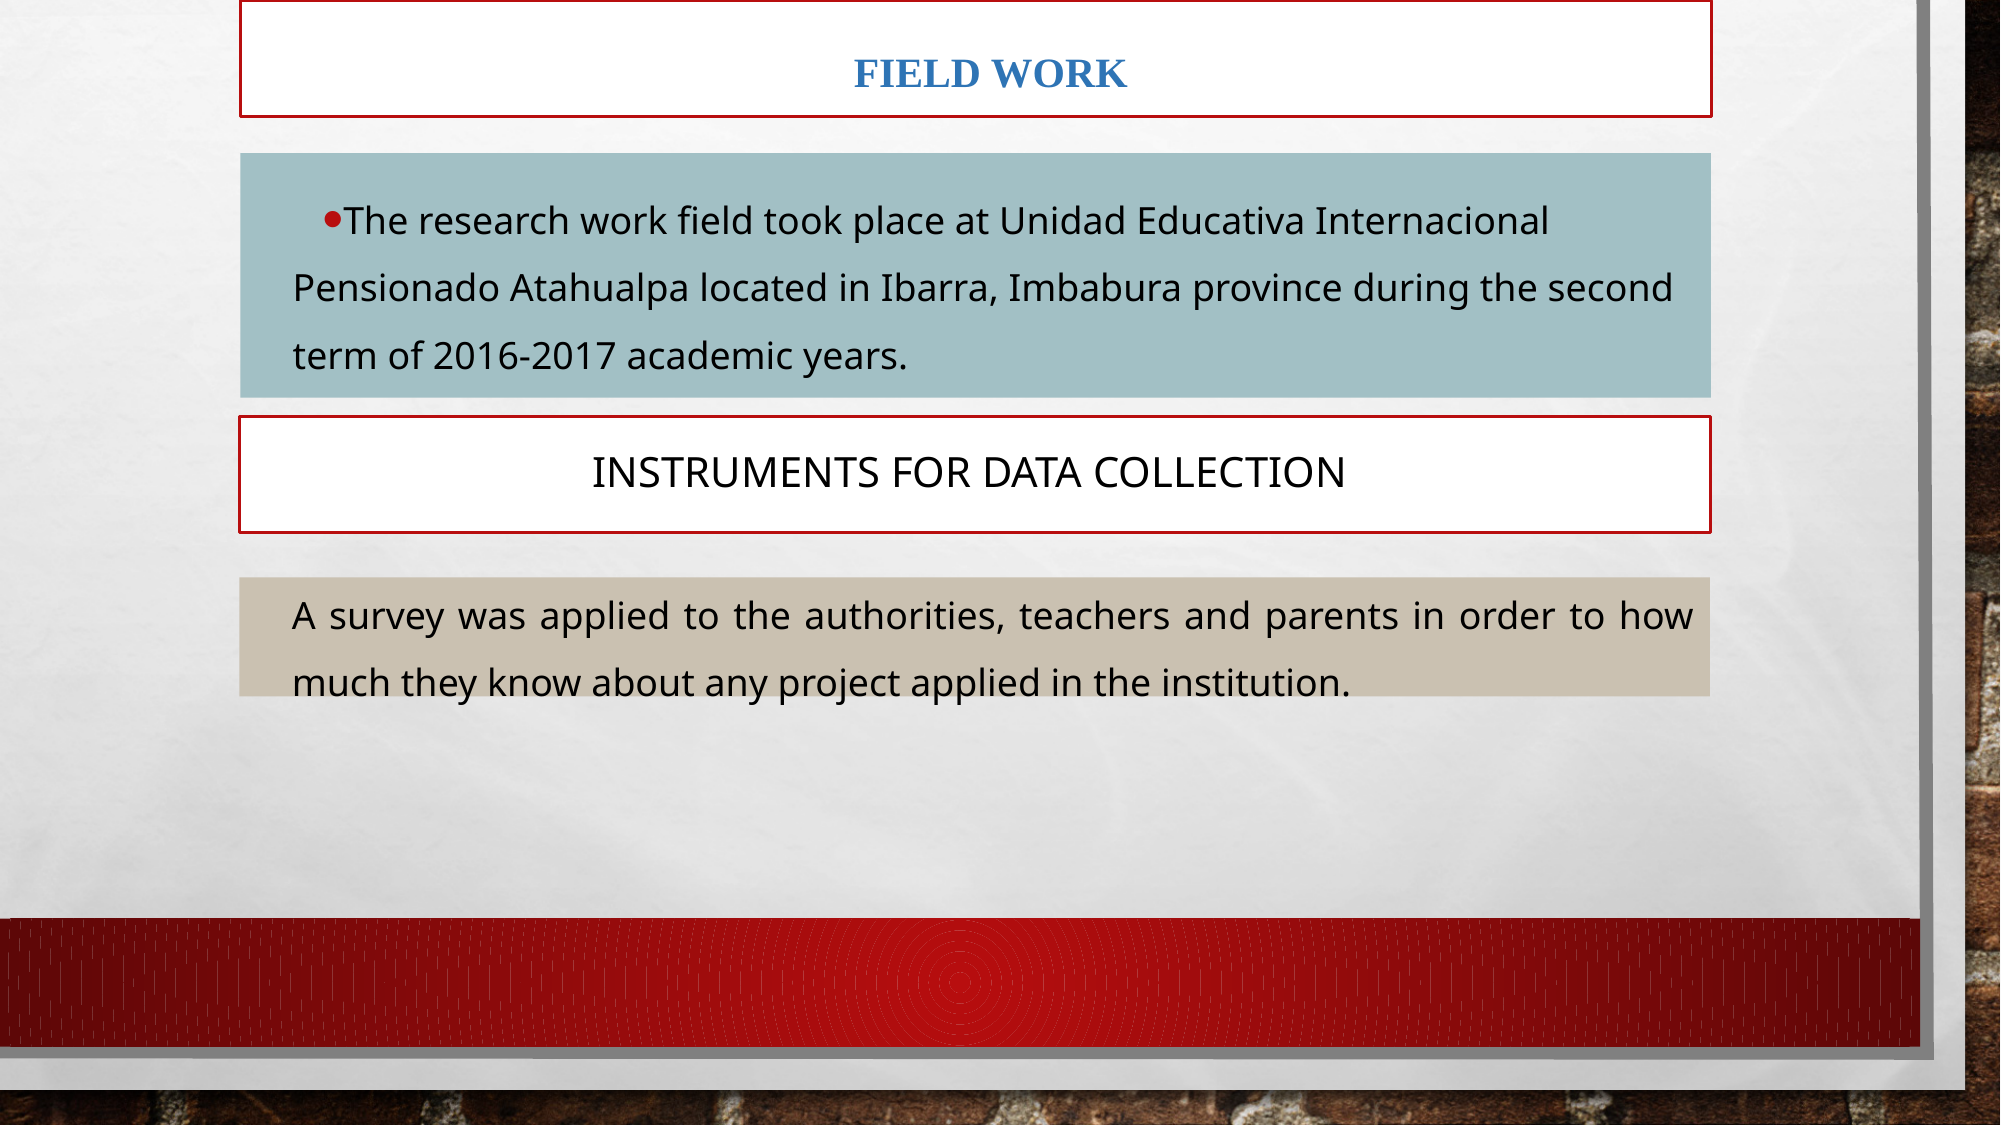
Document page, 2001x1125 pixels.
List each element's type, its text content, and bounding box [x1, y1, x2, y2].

list The research work field took place at Unidad Educativa Internacional Pensionado Atahualpa located in Ibarra, Imbabura province during the second term of 2016-2017 academic years. [240, 153, 1711, 398]
picture [0, 0, 2000, 1125]
title Field Work [239, 0, 1713, 118]
list A survey was applied to the authorities, teachers and parents in order to how much they know about any project applied in the institution. [239, 577, 1710, 697]
text_box Instruments for data collection [238, 415, 1712, 534]
